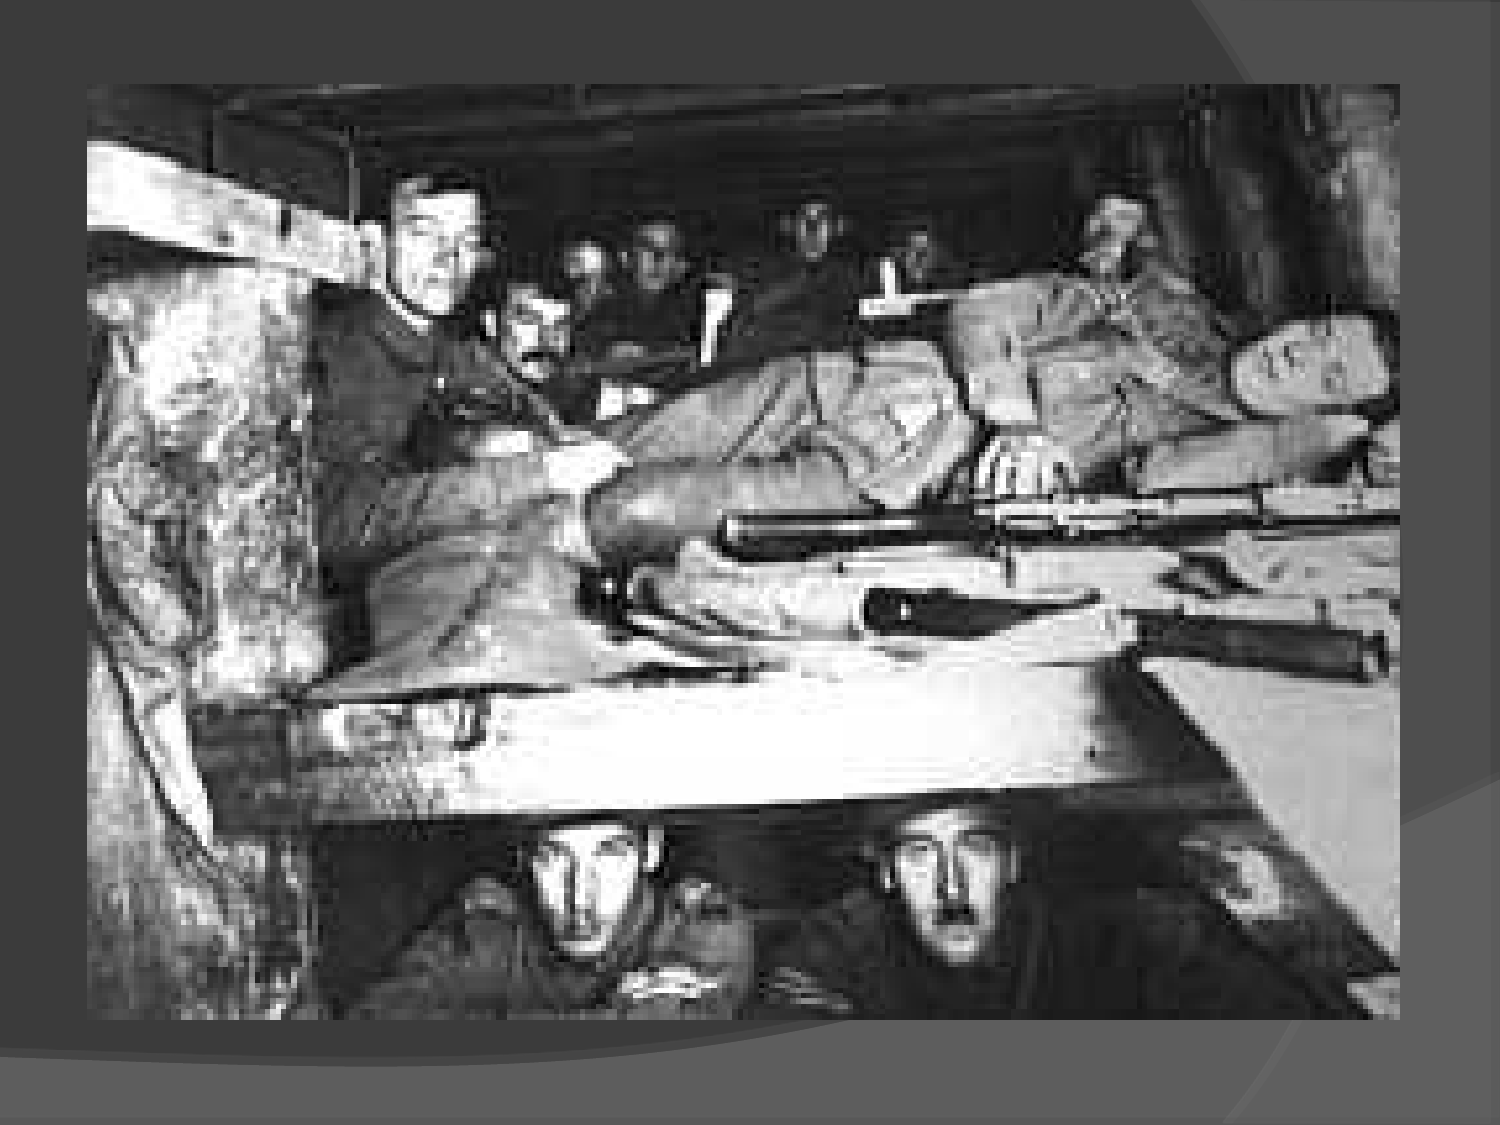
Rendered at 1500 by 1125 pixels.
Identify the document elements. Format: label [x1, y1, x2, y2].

picture [87, 84, 1401, 1020]
